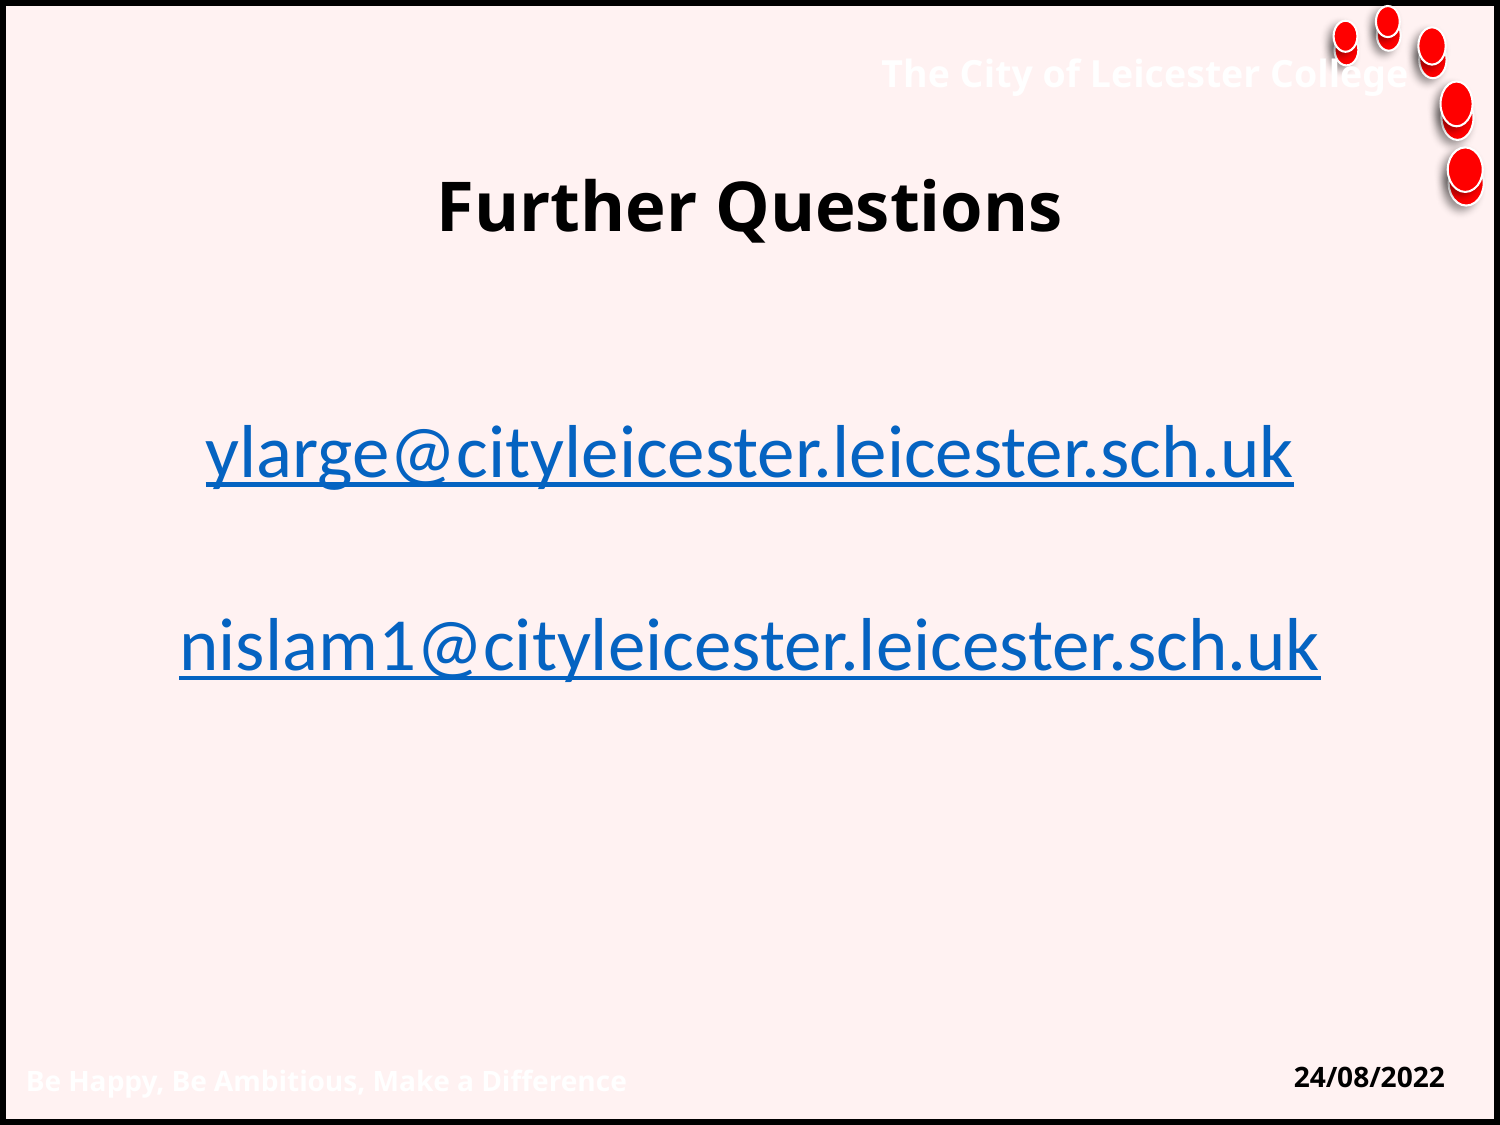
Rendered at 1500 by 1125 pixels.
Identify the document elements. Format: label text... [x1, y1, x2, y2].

title Further Questions [103, 141, 1397, 278]
list ylarge@cityleicester.leicester.sch.uk nislam1@cityleicester.leicester.sch.uk [103, 299, 1397, 1014]
